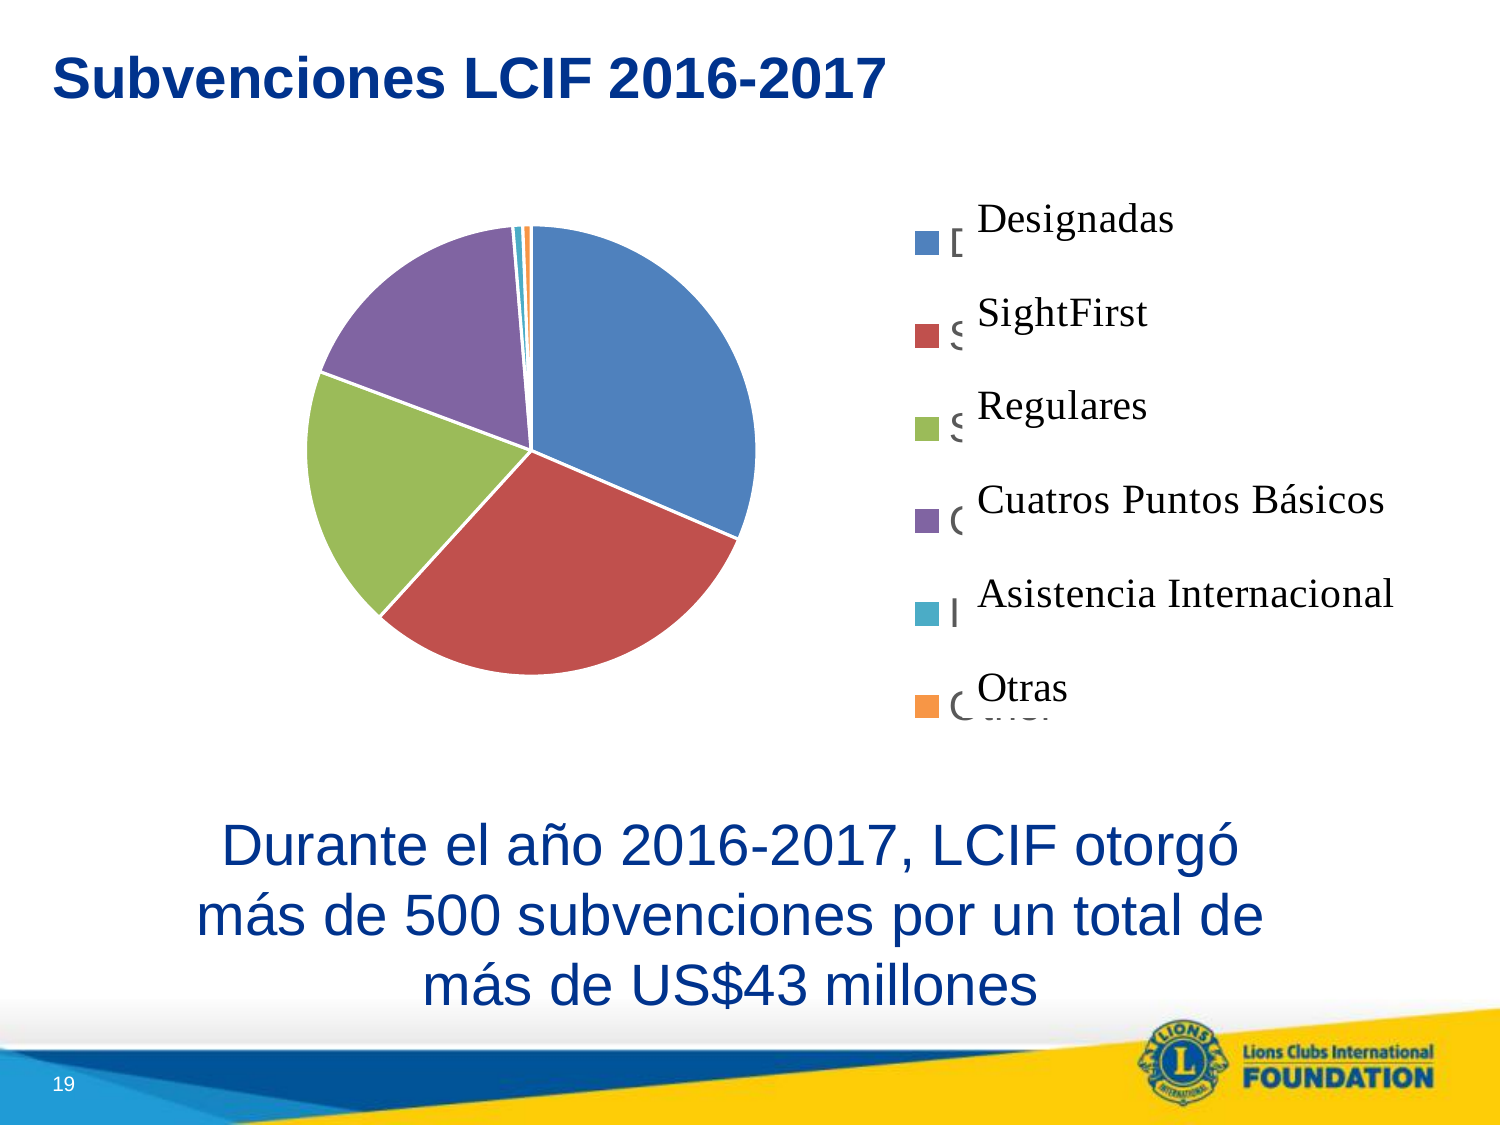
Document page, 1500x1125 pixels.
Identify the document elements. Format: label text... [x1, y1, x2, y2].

title Subvenciones LCIF 2016-2017 [37, 37, 1375, 113]
chart [87, 137, 1463, 851]
text_box Durante el año 2016-2017, LCIF otorgó más de 500 subvenciones por un total de más de US$43 millones [150, 860, 1313, 1025]
picture [0, 0, 1500, 1125]
